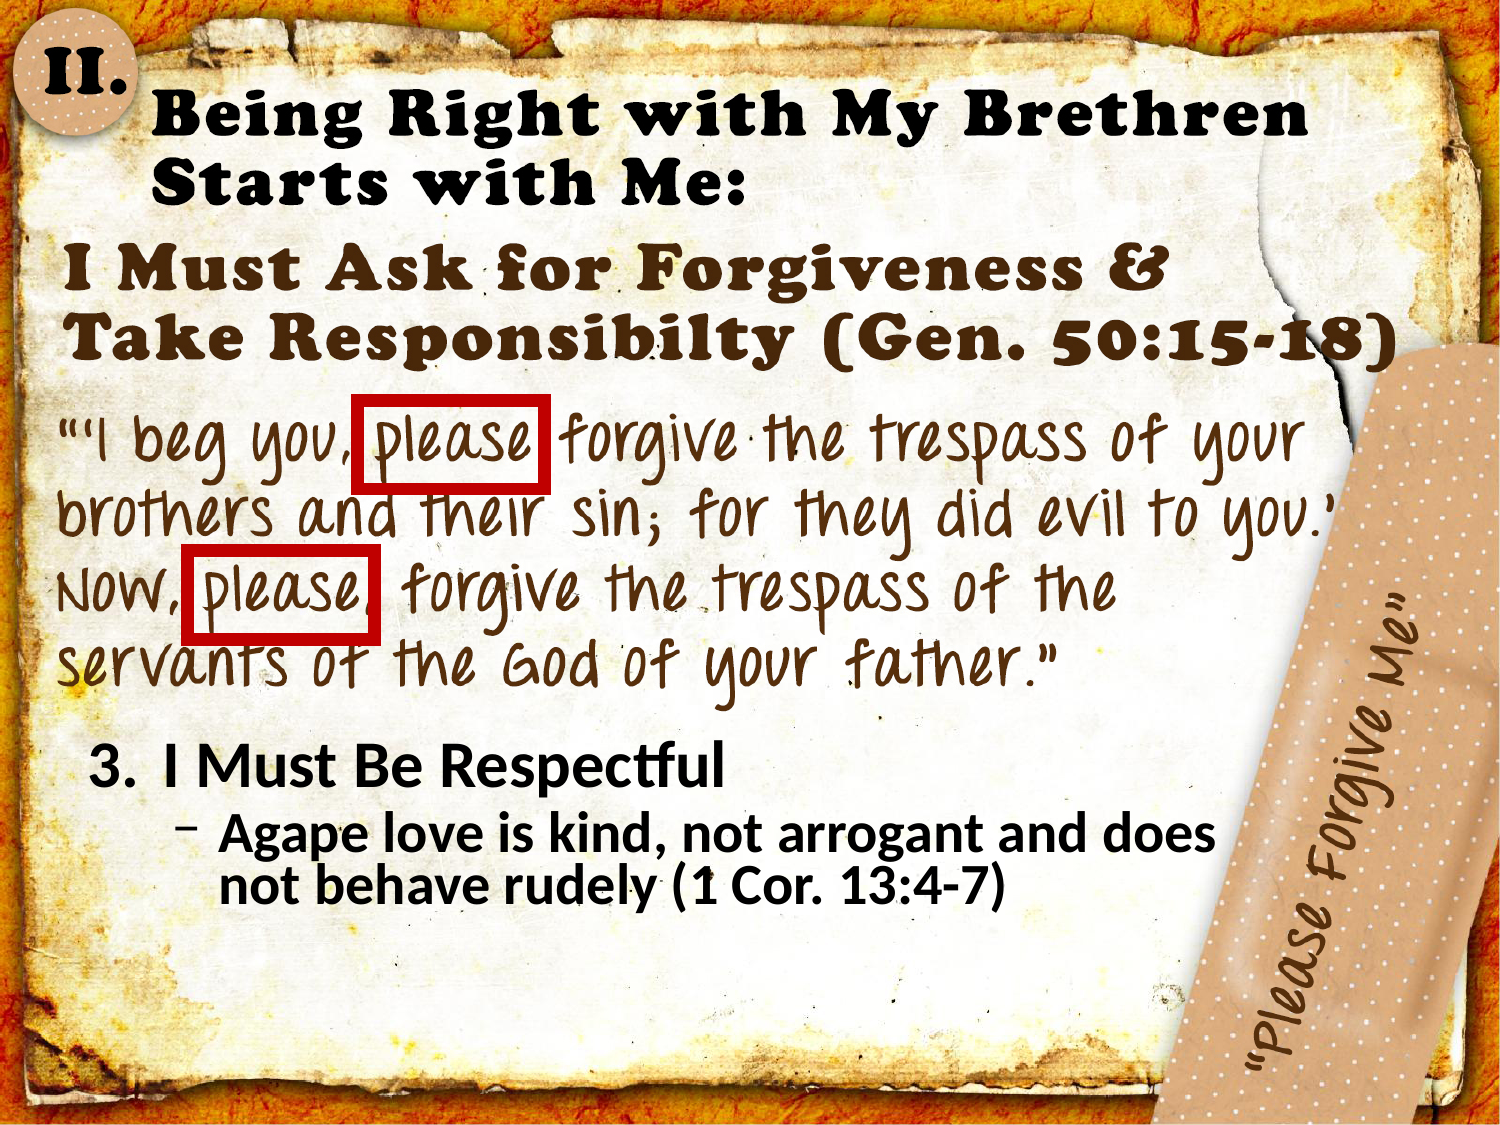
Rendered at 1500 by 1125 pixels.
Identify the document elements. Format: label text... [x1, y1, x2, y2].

text_box [186, 550, 375, 640]
text_box [357, 399, 546, 490]
list I Must Be Respectful Agape love is kind, not arrogant and does not behave rudely (1 Cor. 13:4-7) [72, 732, 1253, 1104]
picture [0, 0, 1500, 1125]
